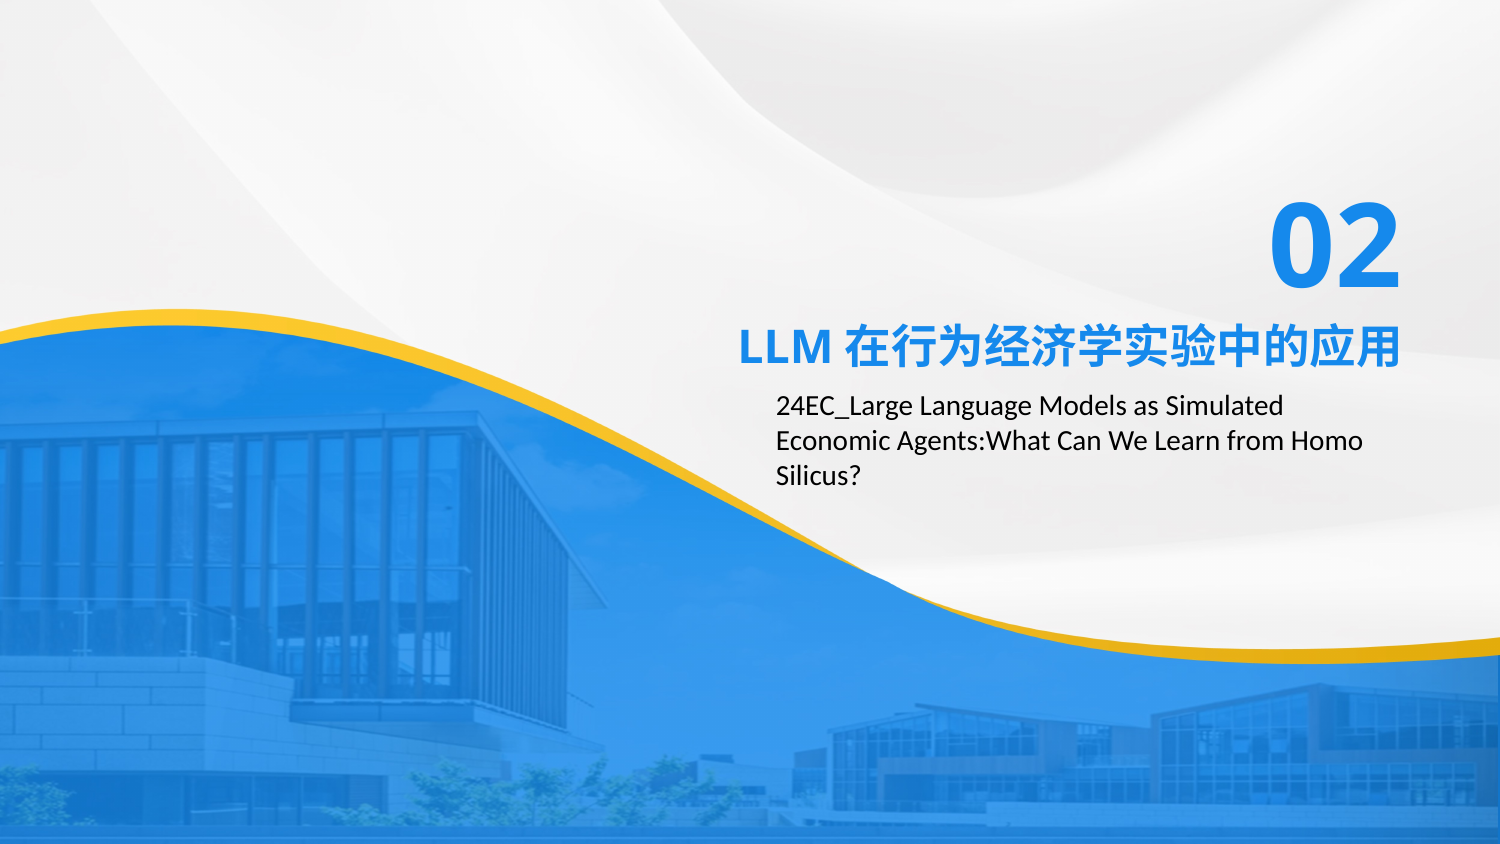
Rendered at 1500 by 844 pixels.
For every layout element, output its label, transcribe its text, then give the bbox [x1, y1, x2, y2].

text_box LLM在行为经济学实验中的应用 [710, 294, 1419, 460]
text_box 02 [1060, 136, 1419, 294]
text_box 24EC_Large Language Models as Simulated Economic Agents:What Can We Learn from Homo Silicus? [761, 378, 1402, 499]
picture [0, 0, 1500, 844]
